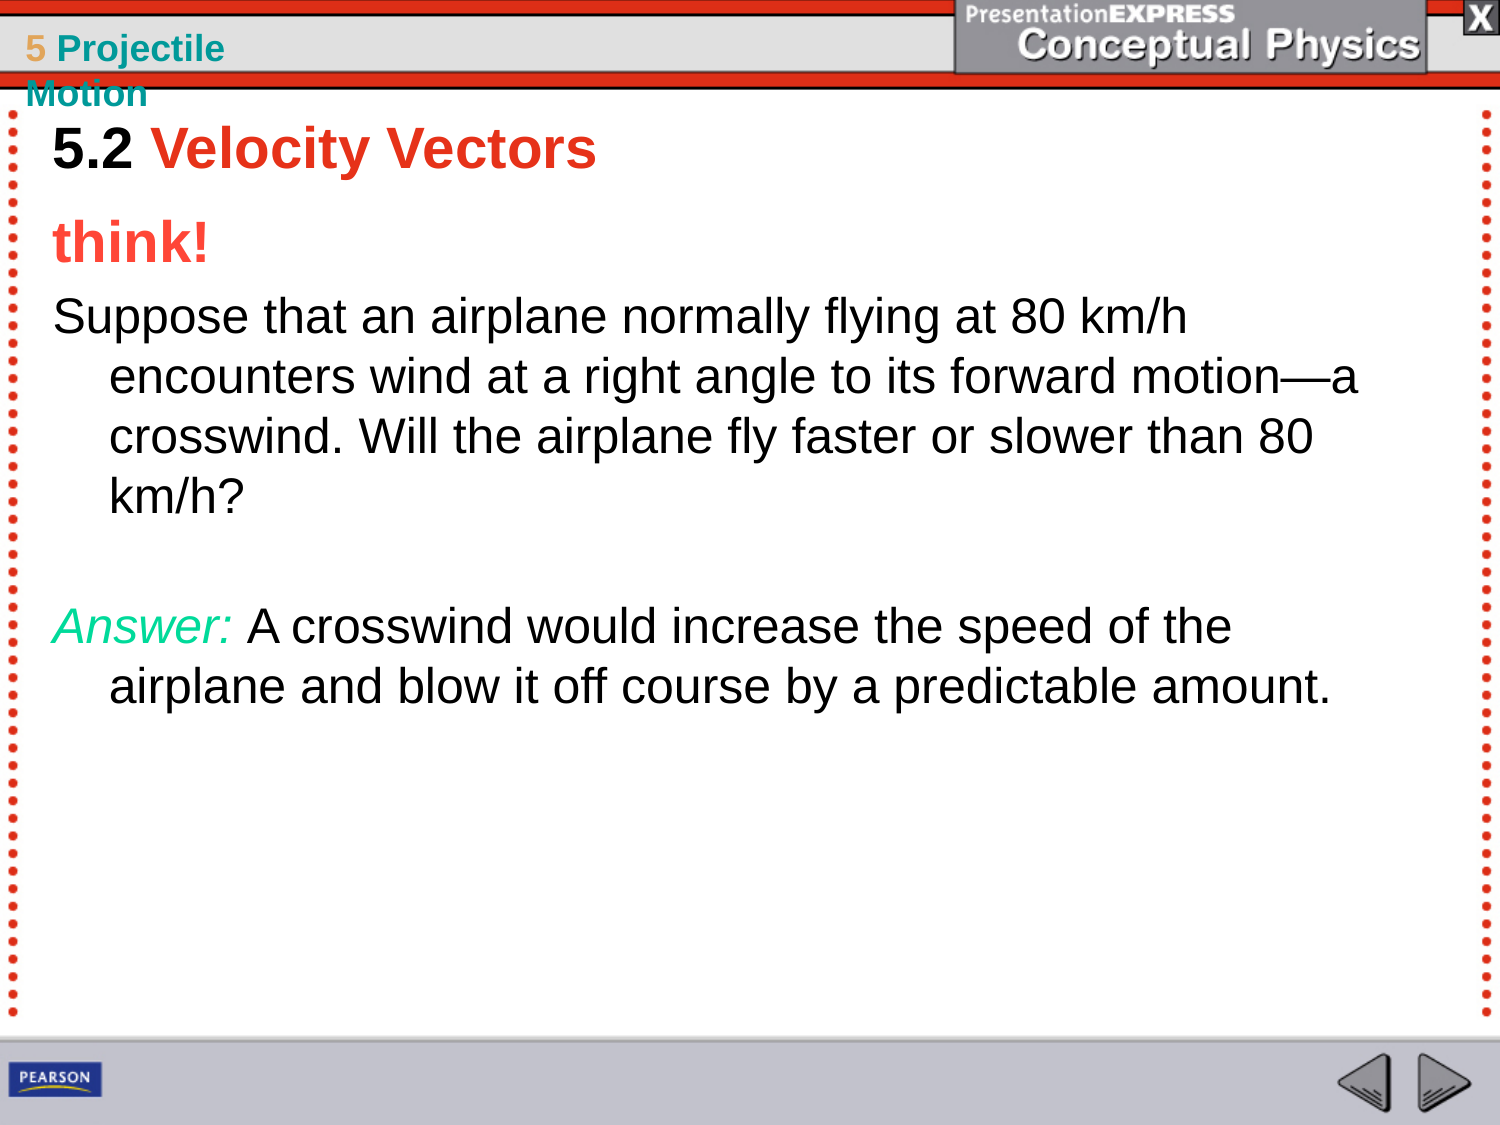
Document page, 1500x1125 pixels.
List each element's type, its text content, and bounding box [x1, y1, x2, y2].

picture [0, 0, 1500, 1125]
text_box 5.2 Velocity Vectors [37, 102, 1113, 188]
list think! Suppose that an airplane normally flying at 80 km/h encounters wind at a right angle to its forward motion—a crosswind. Will the airplane fly faster or slower than 80 km/h? Answer: A crosswind would increase the speed of the airplane and blow it off course by a predictable amount. [37, 196, 1438, 665]
